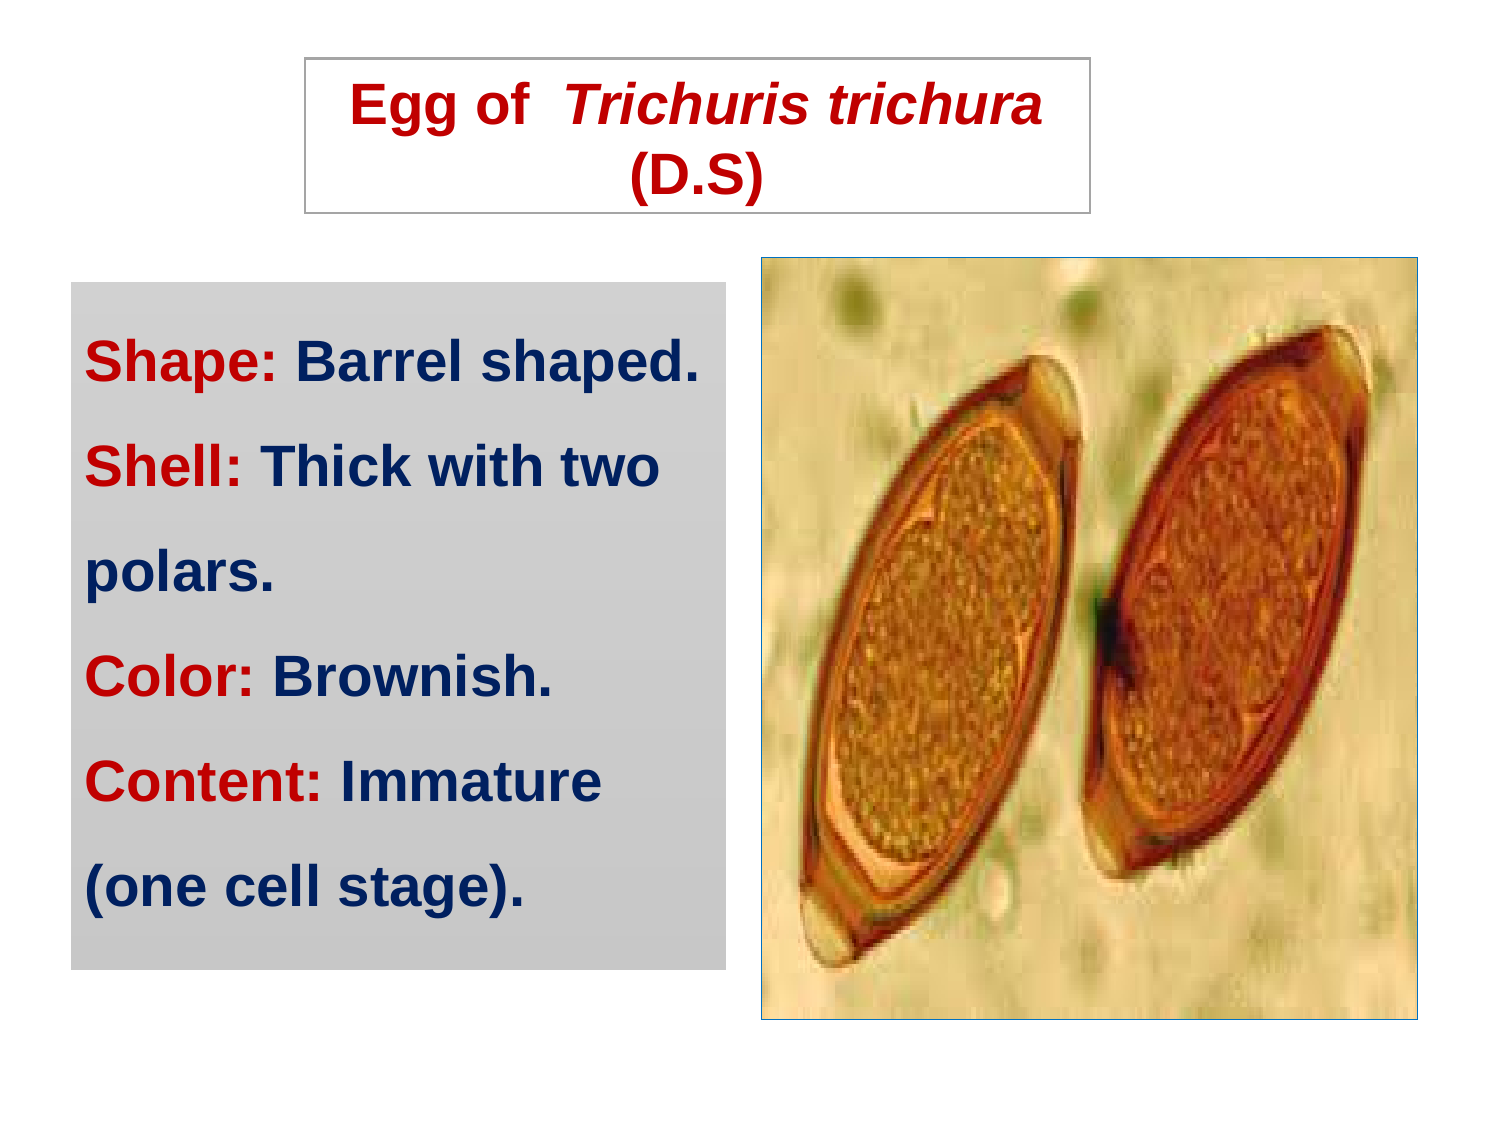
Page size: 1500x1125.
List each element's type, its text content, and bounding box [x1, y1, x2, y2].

text_box Egg of Trichuris trichura (D.S) [304, 57, 1091, 214]
picture [761, 257, 1418, 1020]
text_box Shape: Barrel shaped. Shell: Thick with two polars. Color: Brownish. Content: Immature (one cell stage). [70, 281, 727, 971]
